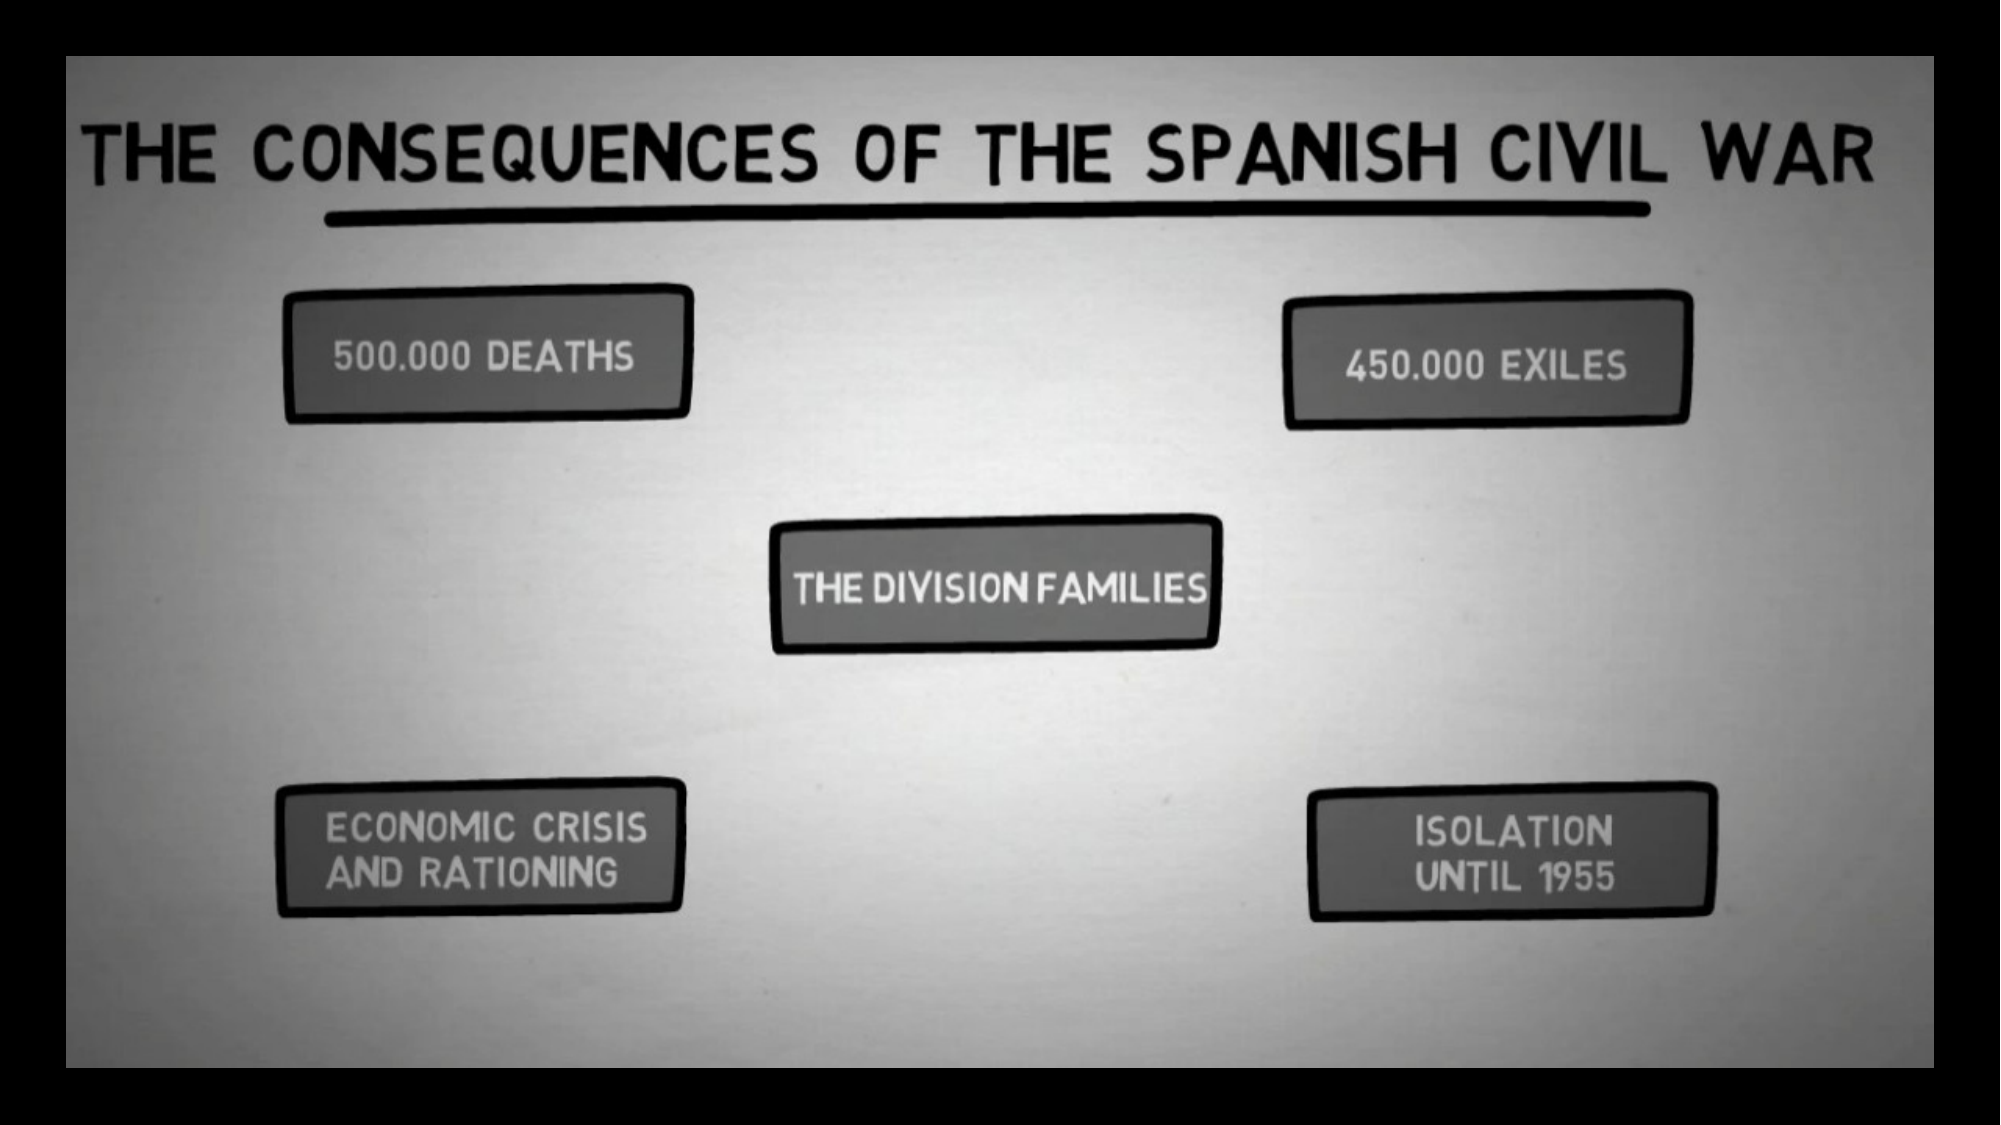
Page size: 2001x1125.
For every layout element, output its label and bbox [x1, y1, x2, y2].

picture [65, 56, 1934, 1069]
